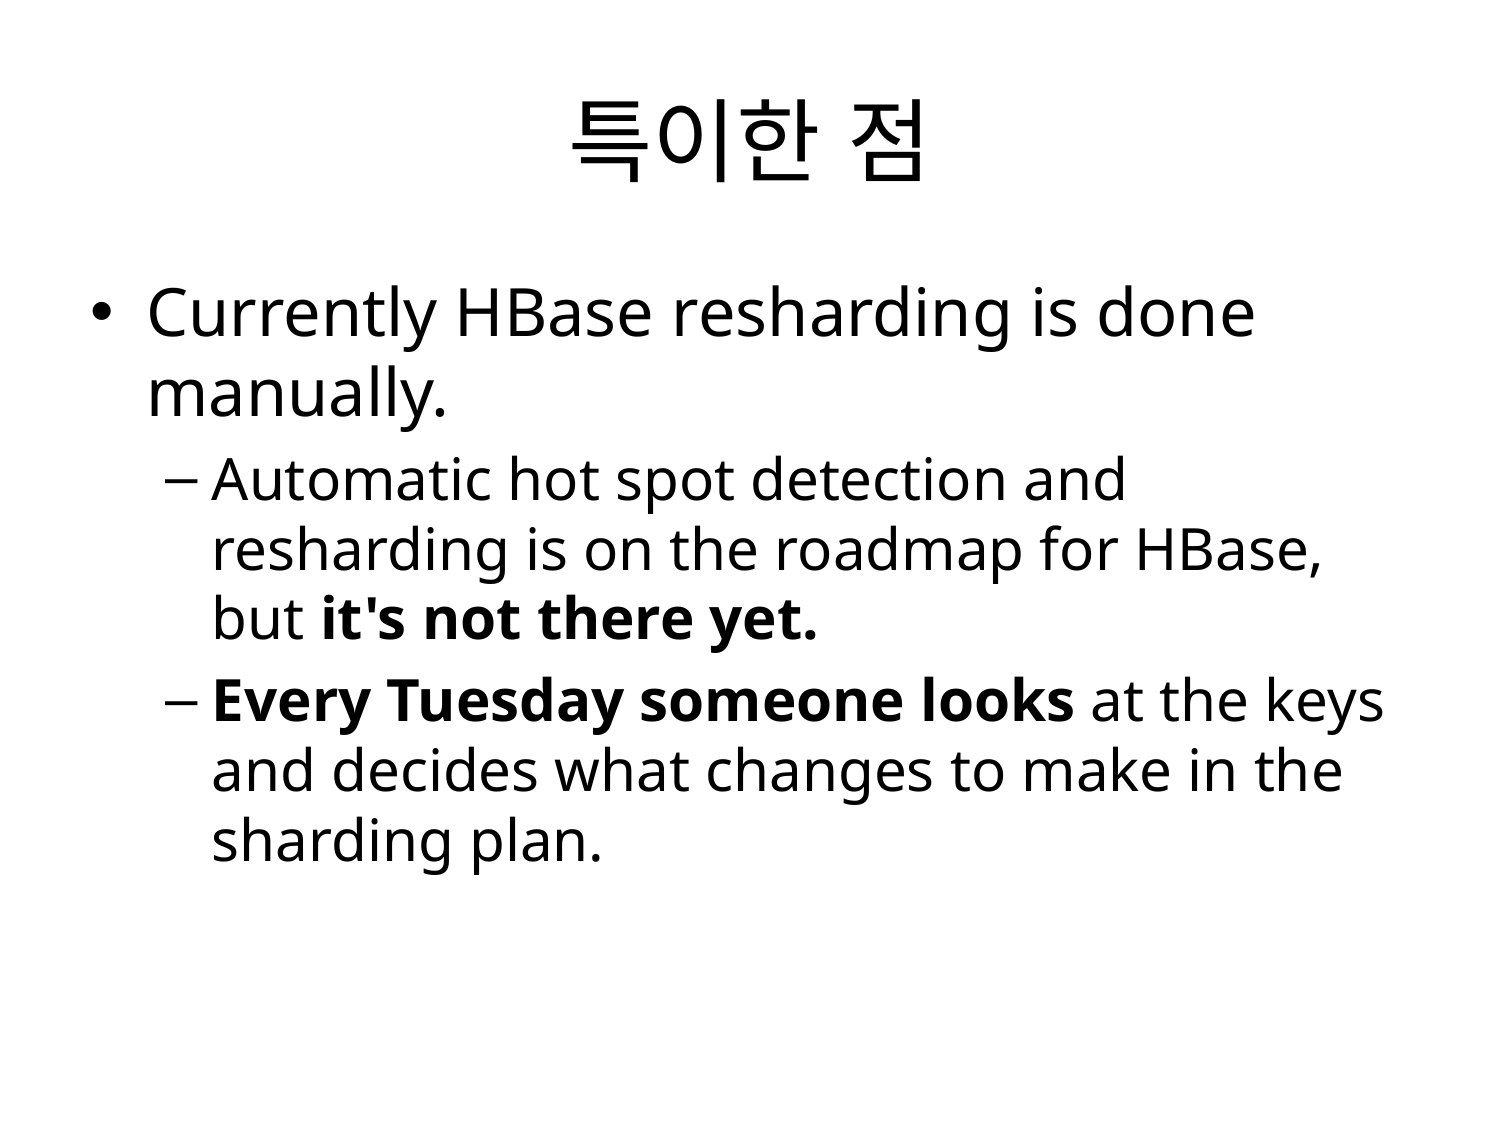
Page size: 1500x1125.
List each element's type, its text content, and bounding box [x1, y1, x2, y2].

list Currently HBase resharding is done manually. Automatic hot spot detection and resharding is on the roadmap for HBase, but it's not there yet. Every Tuesday someone looks at the keys and decides what changes to make in the sharding plan. [75, 262, 1425, 1005]
title 특이한 점 [75, 45, 1425, 233]
